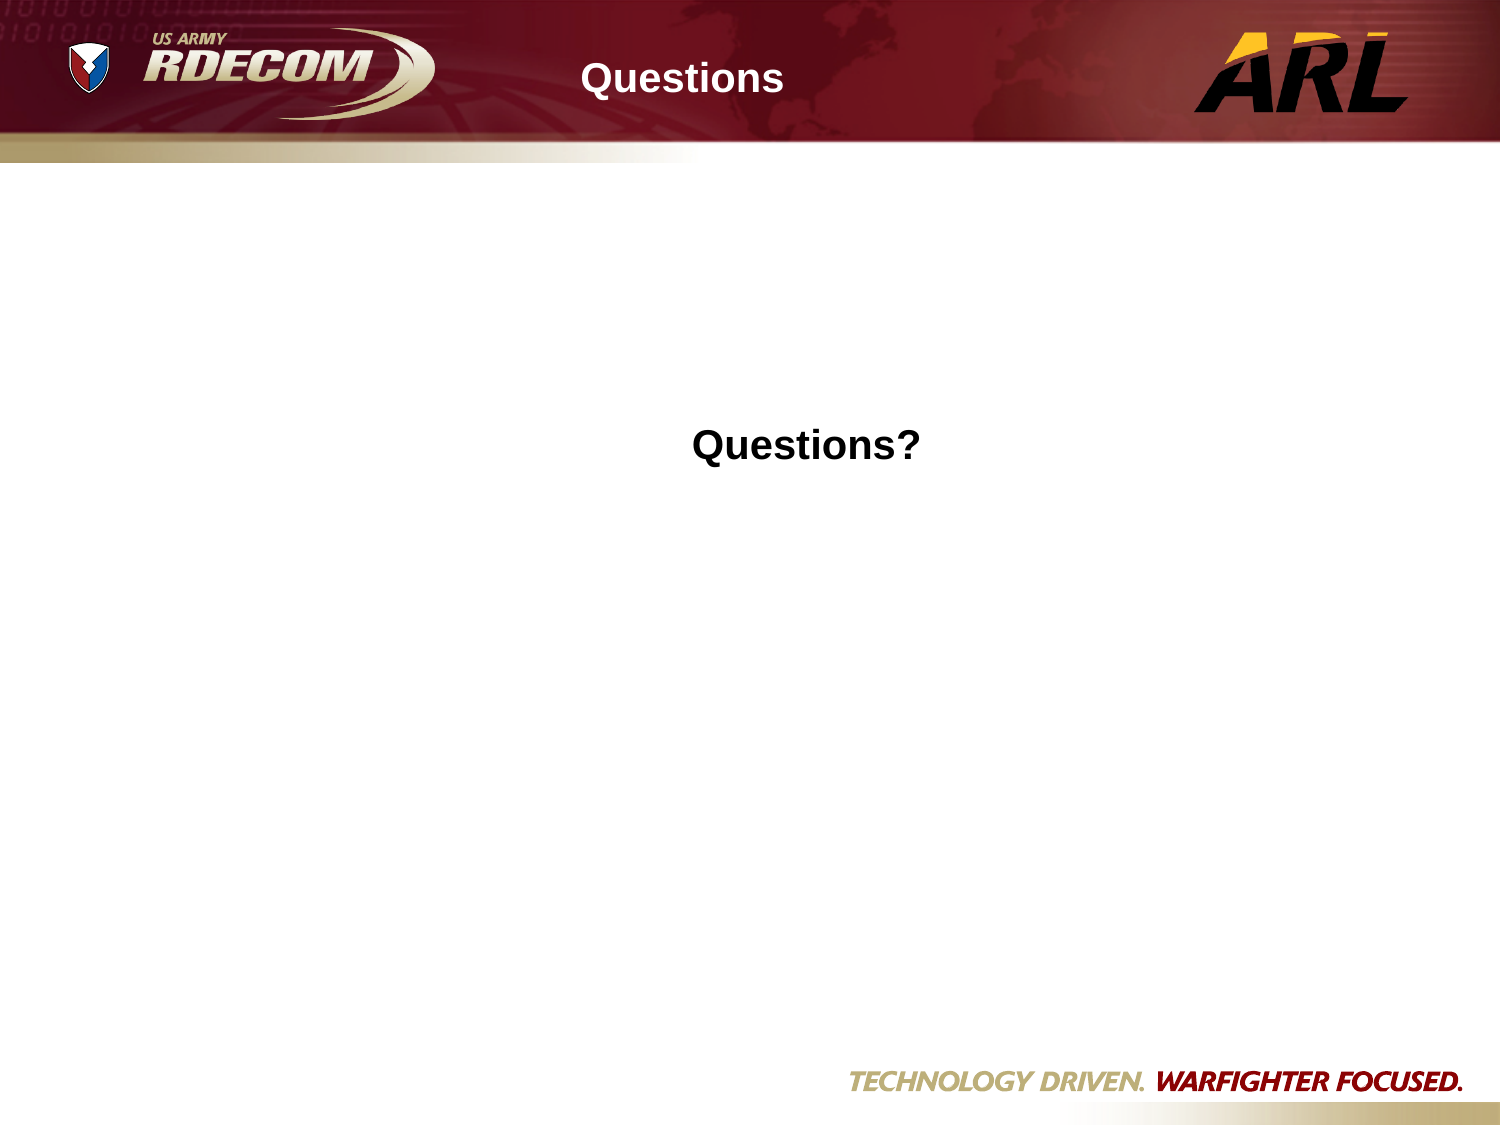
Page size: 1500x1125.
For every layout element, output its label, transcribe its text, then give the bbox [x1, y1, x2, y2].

picture [1050, 1102, 1500, 1125]
title Questions [35, 43, 1330, 140]
picture [0, 0, 1500, 163]
list Questions? [35, 184, 1386, 1121]
